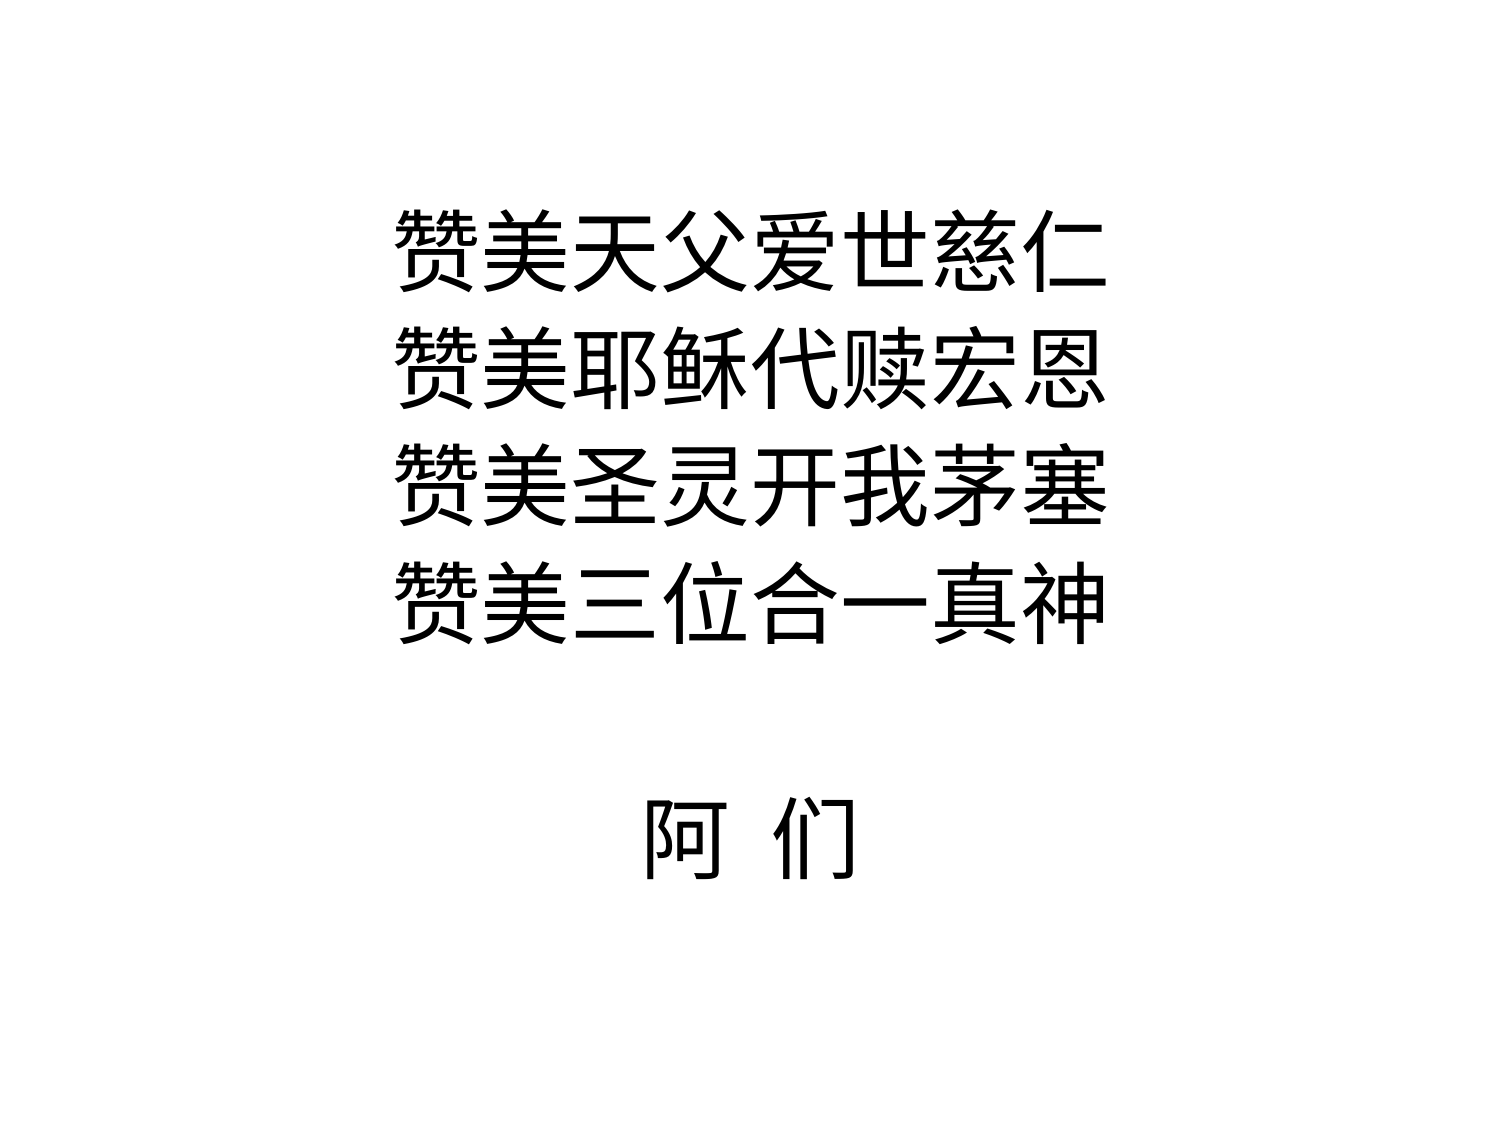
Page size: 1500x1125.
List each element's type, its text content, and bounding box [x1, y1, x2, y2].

list 赞美天父爱世慈仁 赞美耶稣代赎宏恩 赞美圣灵开我茅塞 赞美三位合一真神 阿 们 [110, 200, 1392, 905]
